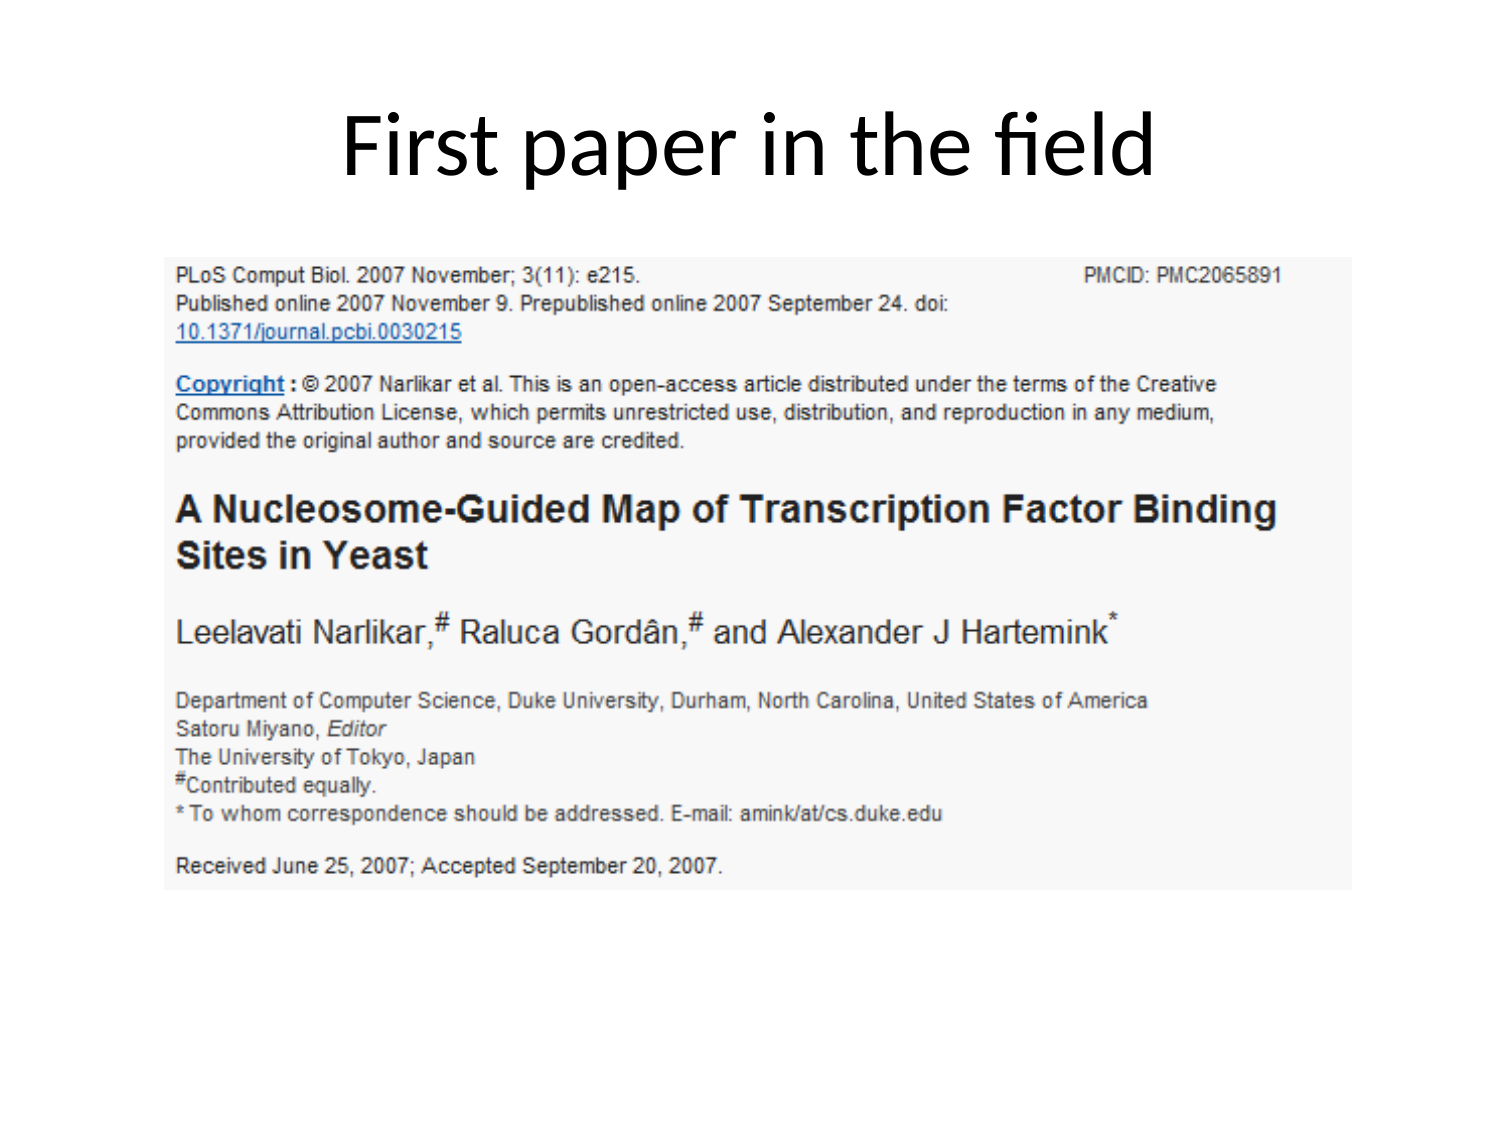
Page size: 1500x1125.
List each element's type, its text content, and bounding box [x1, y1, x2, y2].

title First paper in the field [75, 45, 1425, 233]
picture [163, 257, 1352, 890]
